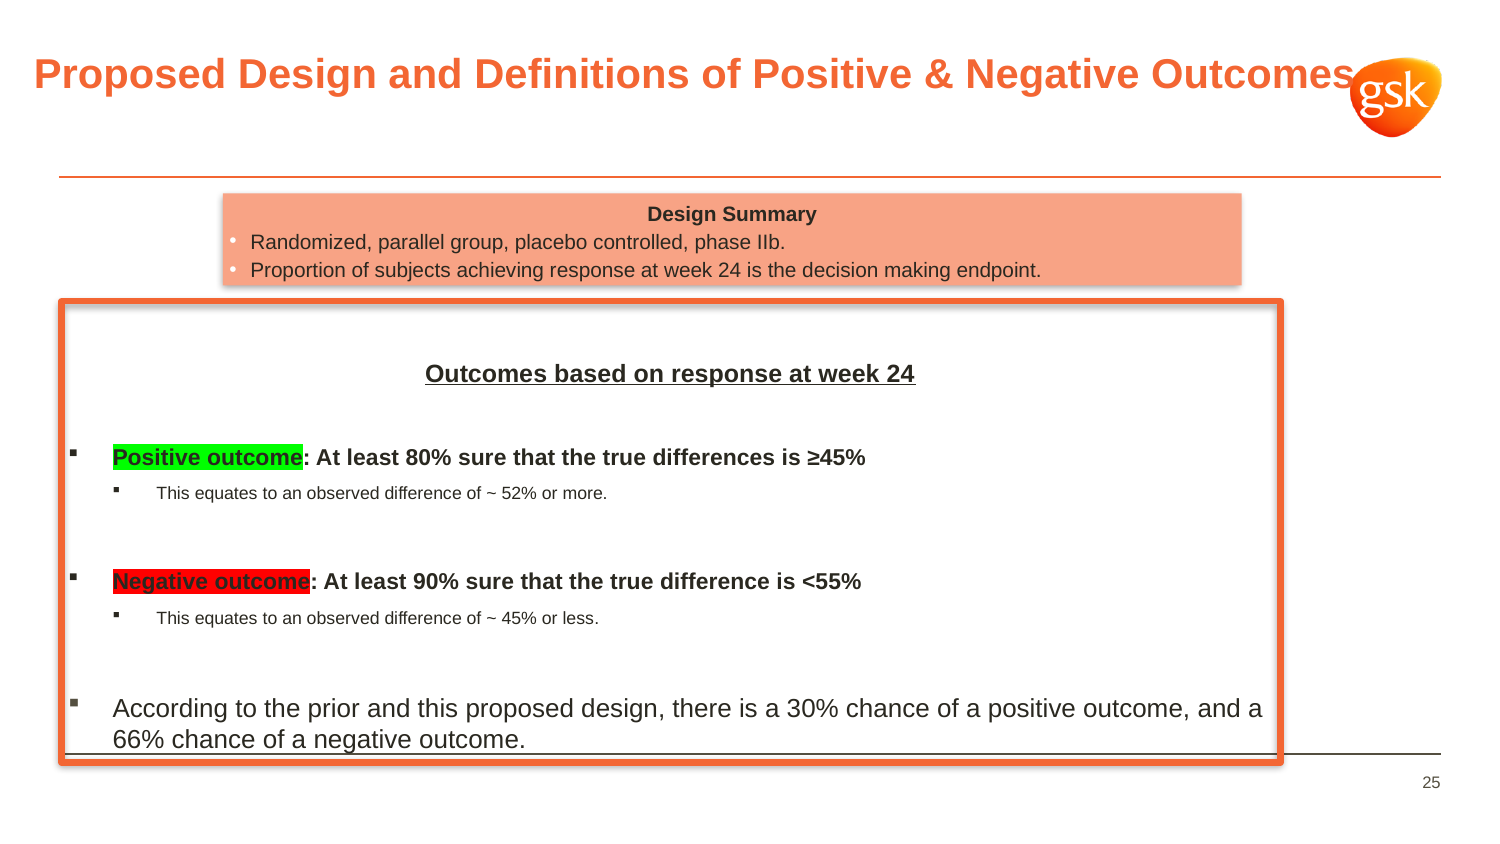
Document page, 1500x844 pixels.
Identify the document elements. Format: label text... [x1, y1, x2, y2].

text_box Design Summary Randomized, parallel group, placebo controlled, phase IIb. Proportion of subjects achieving response at week 24 is the decision making endpoint. [222, 193, 1242, 286]
picture [1333, 38, 1457, 157]
title Proposed Design and Definitions of Positive & Negative Outcomes [34, 47, 1383, 103]
slide_number 25 [1304, 771, 1441, 817]
text_box [61, 301, 1281, 763]
